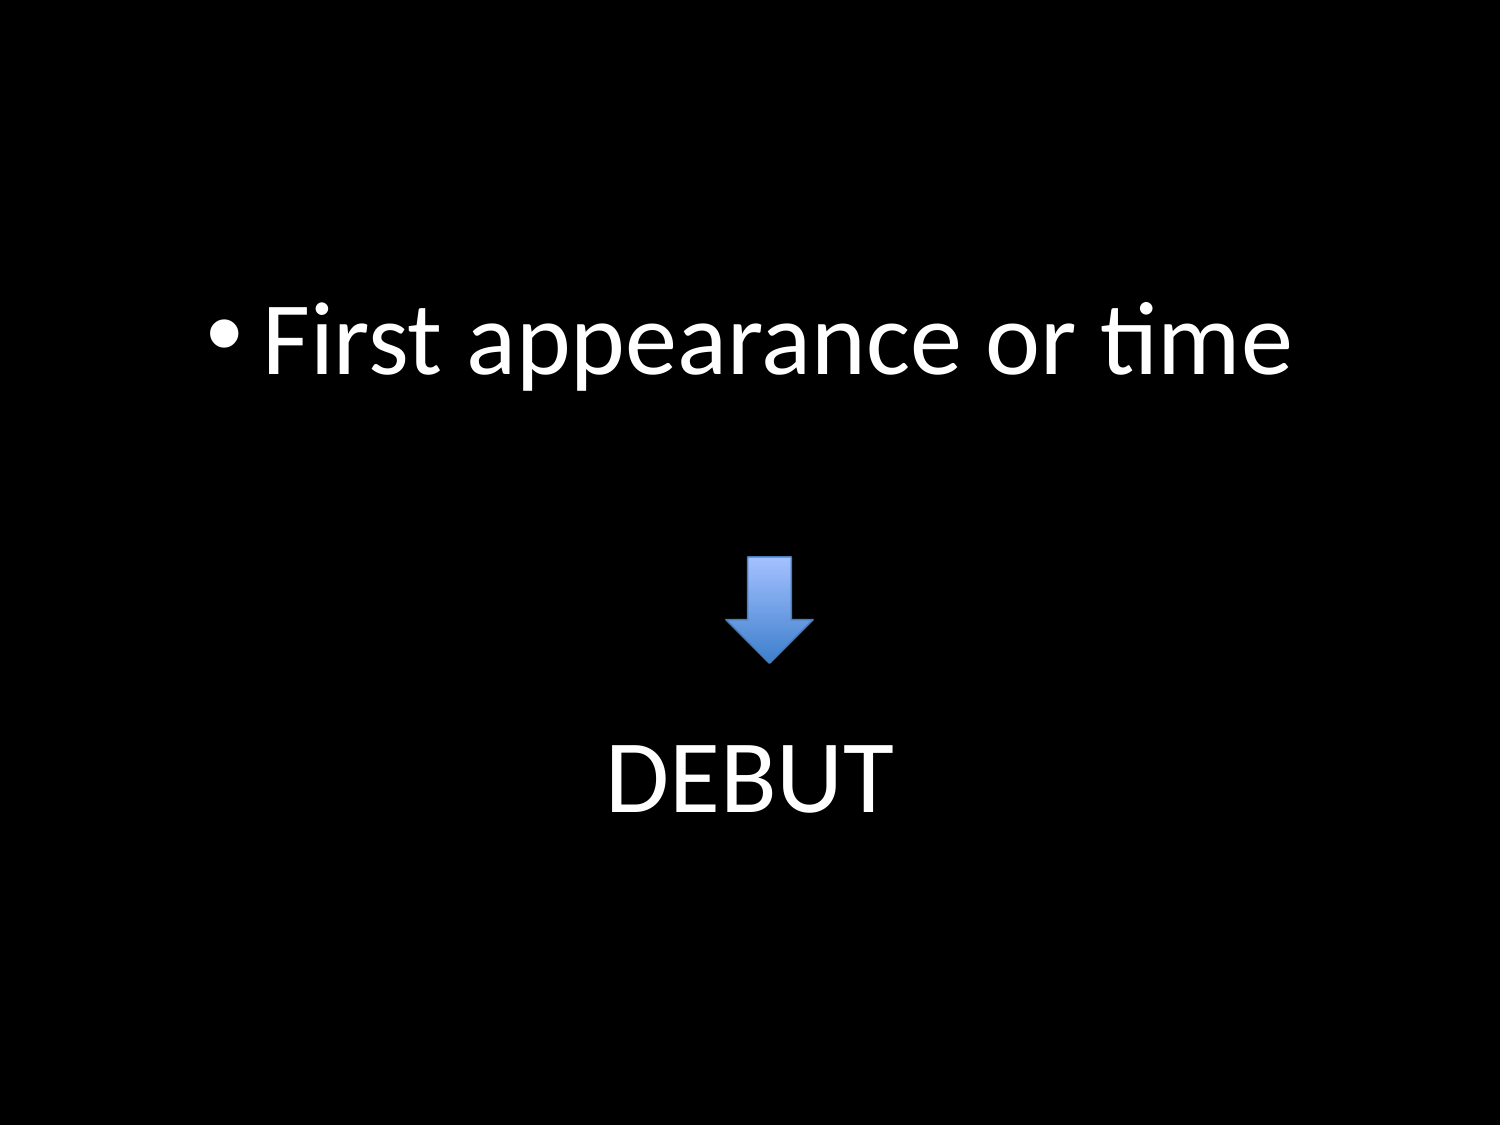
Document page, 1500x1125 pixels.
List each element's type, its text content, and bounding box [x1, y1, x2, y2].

text_box [725, 556, 814, 664]
list First appearance or time DEBUT [75, 262, 1425, 1005]
